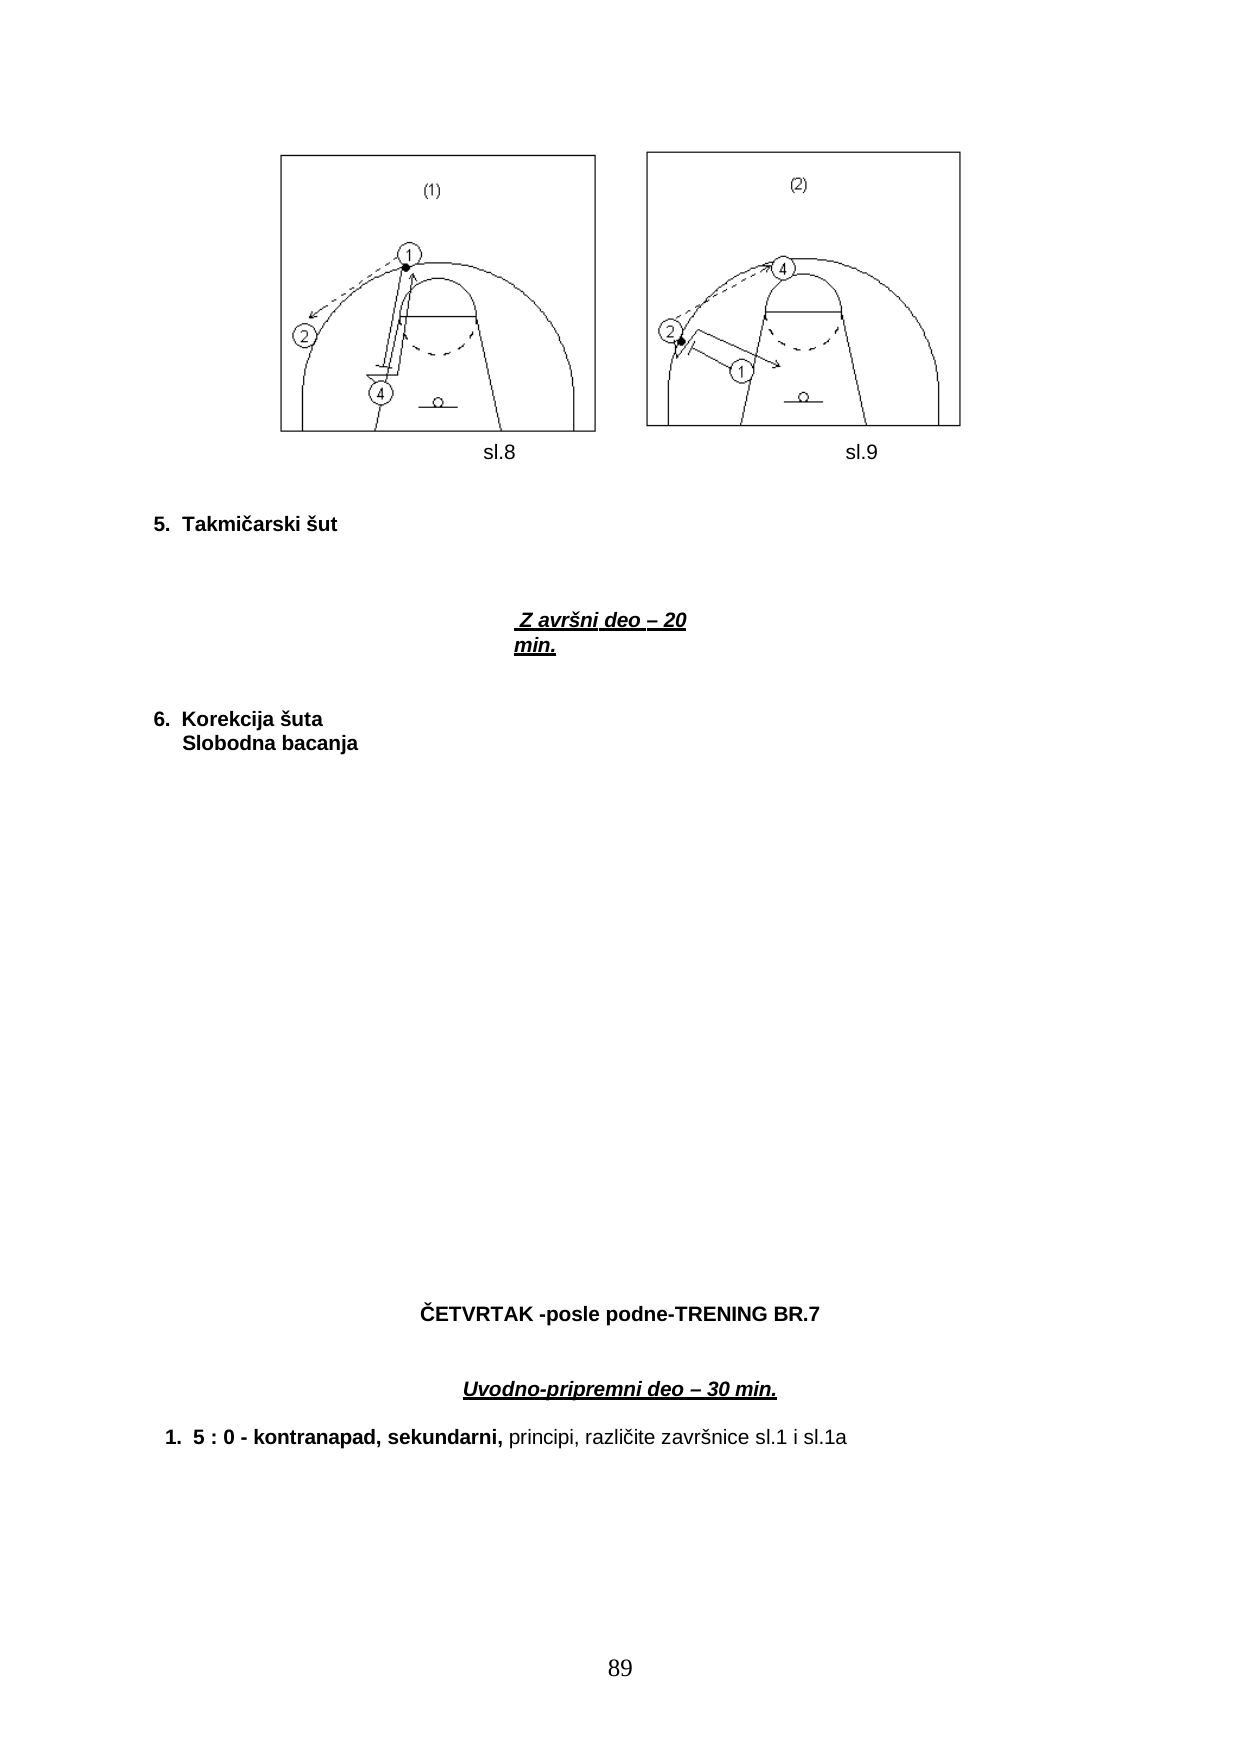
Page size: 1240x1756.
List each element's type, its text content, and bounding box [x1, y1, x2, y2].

slide_number 69 [597, 1651, 644, 1756]
text_box ČETVRTAK -posle podne-TRENING BR.7 Uvodno-pripremni deo – 30 min. 1. 5 : 0 - kontranapad, sekundarni, principi, različite završnice sl.1 i sl.1a [162, 1300, 857, 1449]
text_box sl.8 [481, 439, 518, 464]
text_box [643, 147, 963, 431]
text_box Z avršni deo – 20 min. 6. Korekcija šuta Slobodna bacanja [151, 606, 728, 755]
text_box sl.9 [843, 438, 881, 464]
text_box 5. Takmičarski šut [151, 510, 342, 536]
text_box [277, 149, 597, 439]
